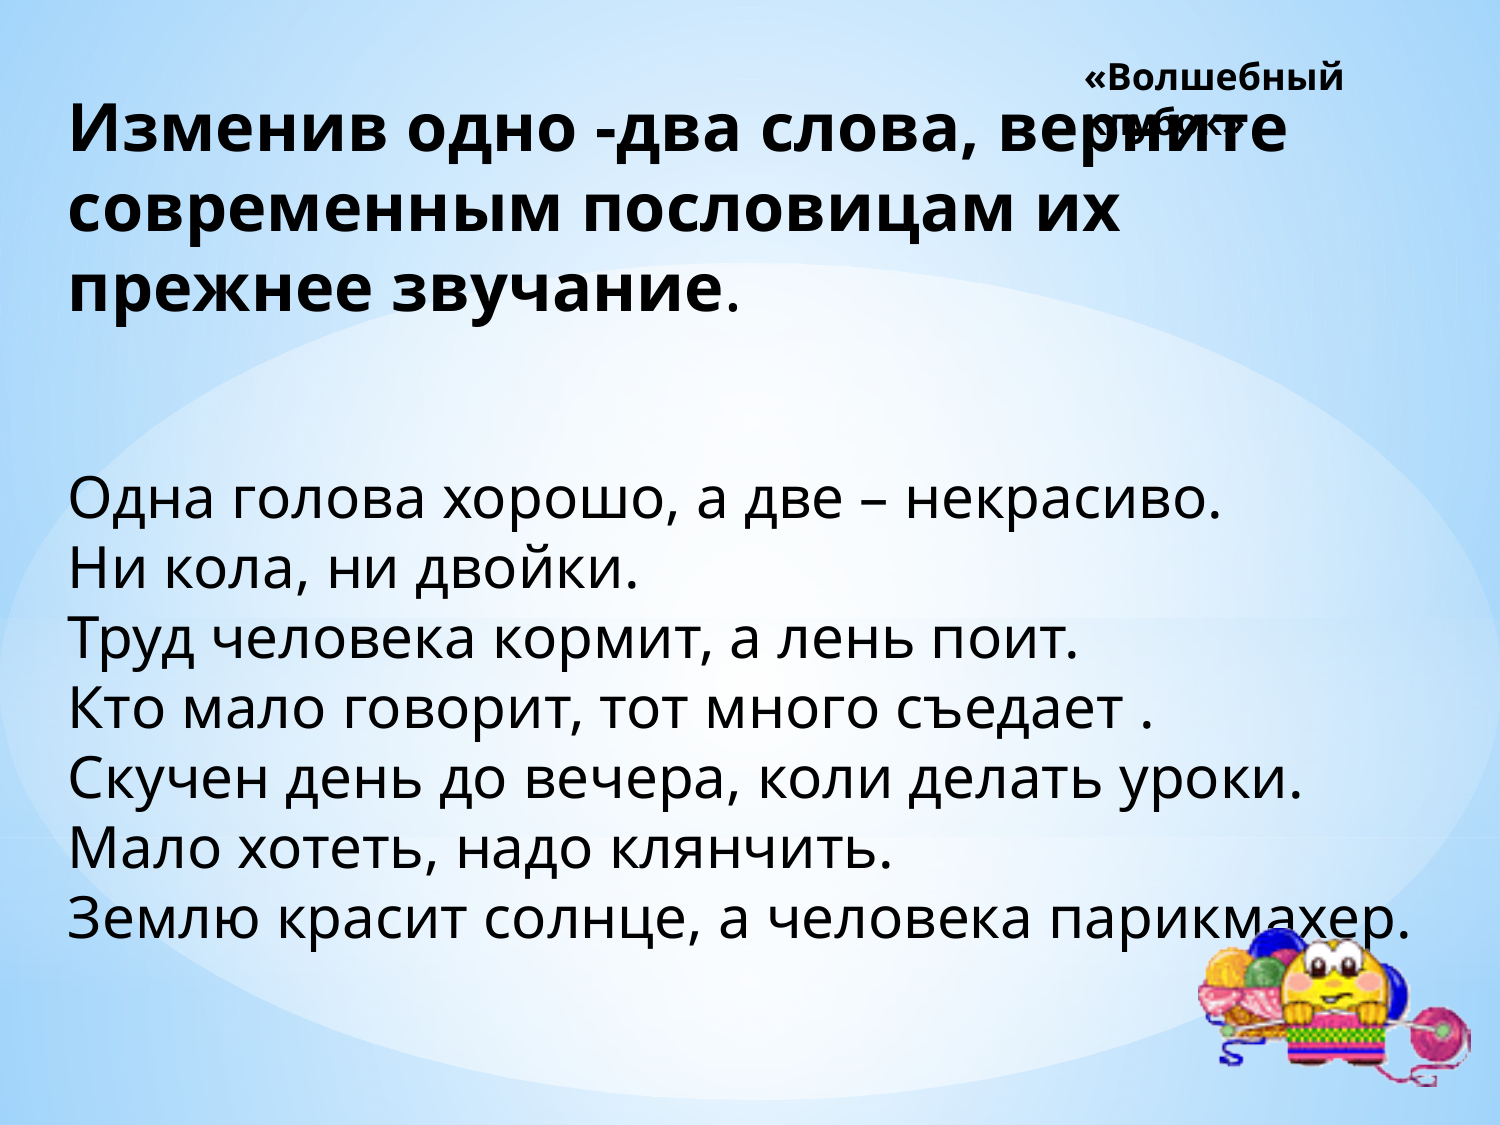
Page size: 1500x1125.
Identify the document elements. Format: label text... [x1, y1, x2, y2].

text_box Изменив одно -два слова, верните современным пословицам их прежнее звучание. Одна голова хорошо, а две – некрасиво. Ни кола, ни двойки. Труд человека кормит, а лень поит. Кто мало говорит, тот много съедает . Скучен день до вечера, коли делать уроки. Мало хотеть, надо клянчить. Землю красит солнце, а человека парикмахер. [53, 77, 1447, 958]
text_box «Волшебный клубок» [1068, 0, 1497, 151]
picture [1198, 928, 1471, 1087]
